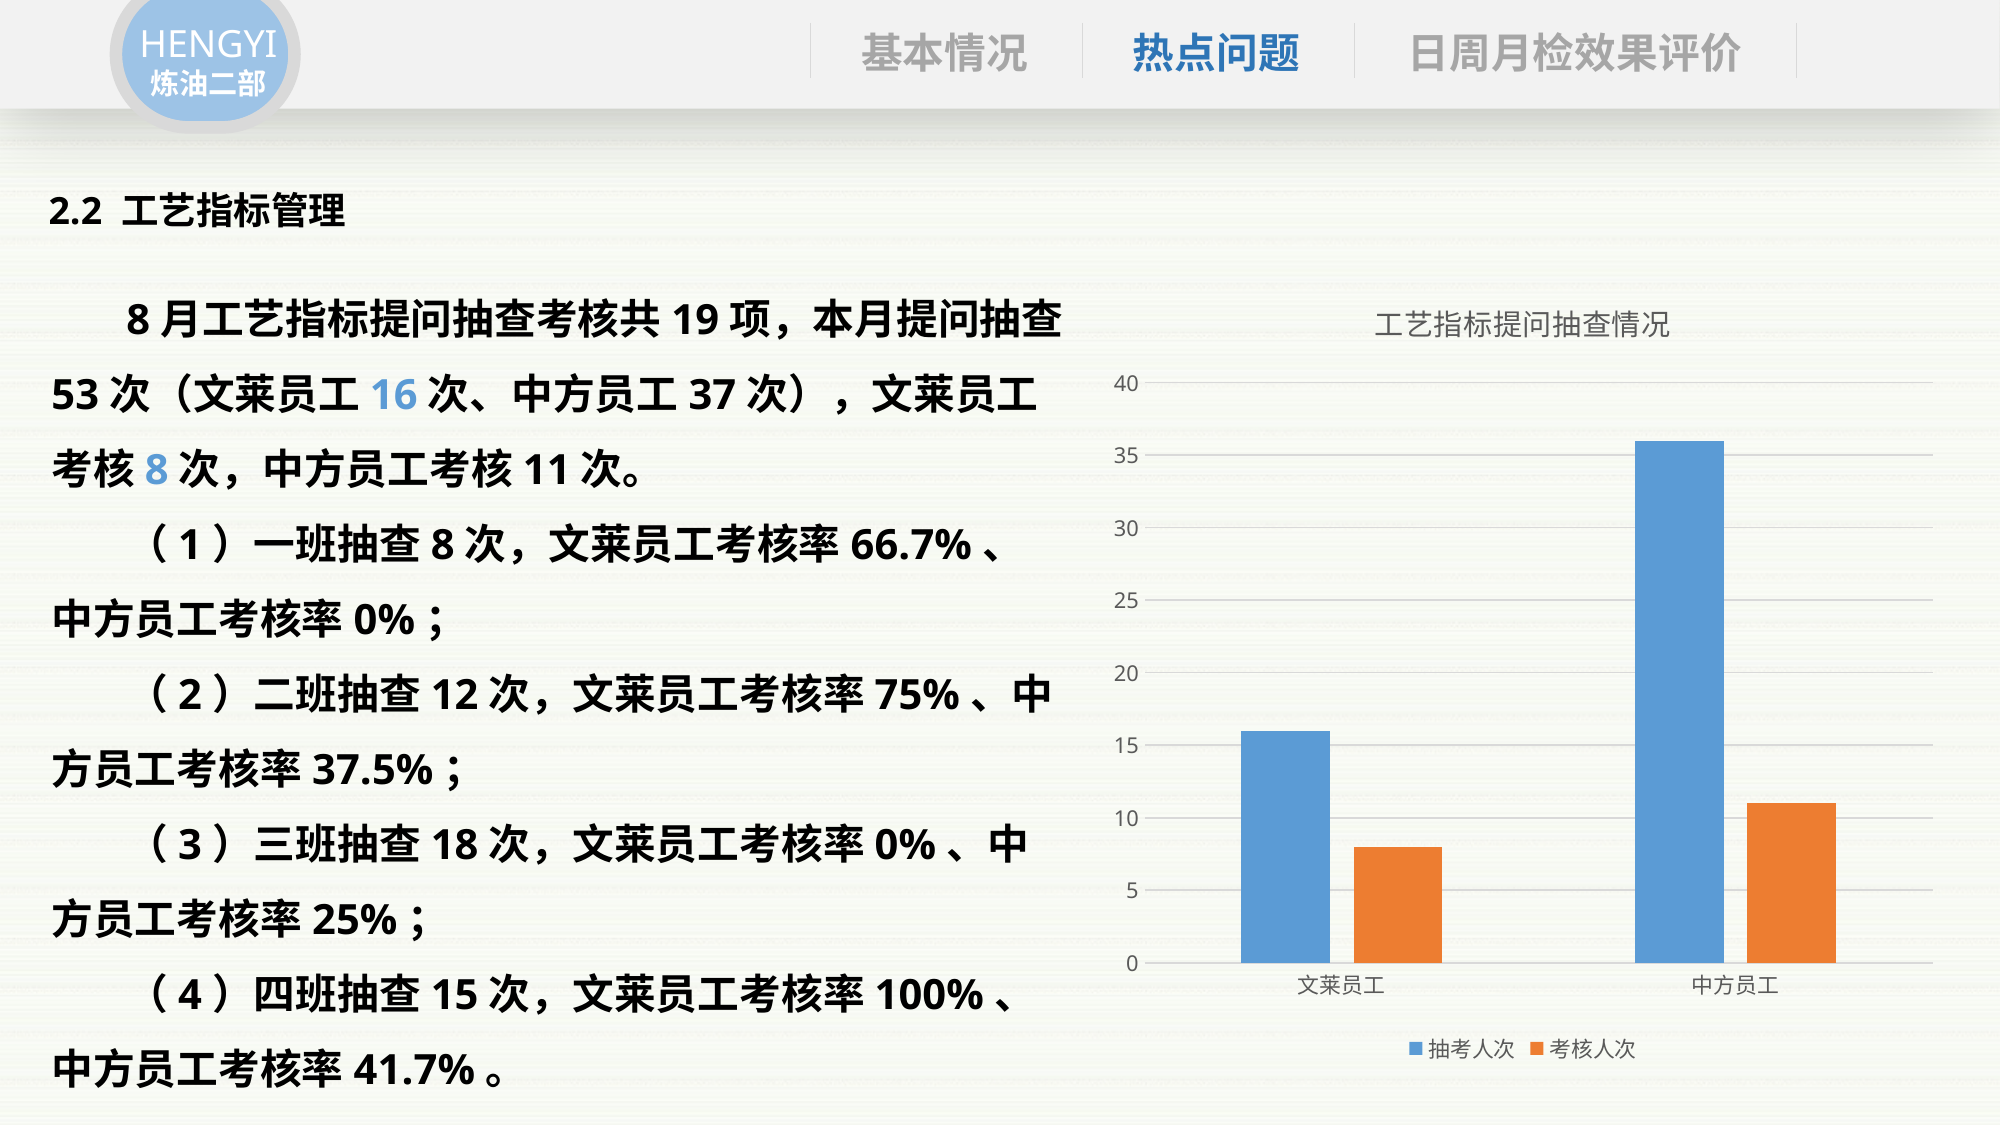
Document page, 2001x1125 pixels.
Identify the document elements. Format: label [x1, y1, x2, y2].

picture [0, 0, 2000, 1125]
chart [1096, 268, 1950, 1071]
